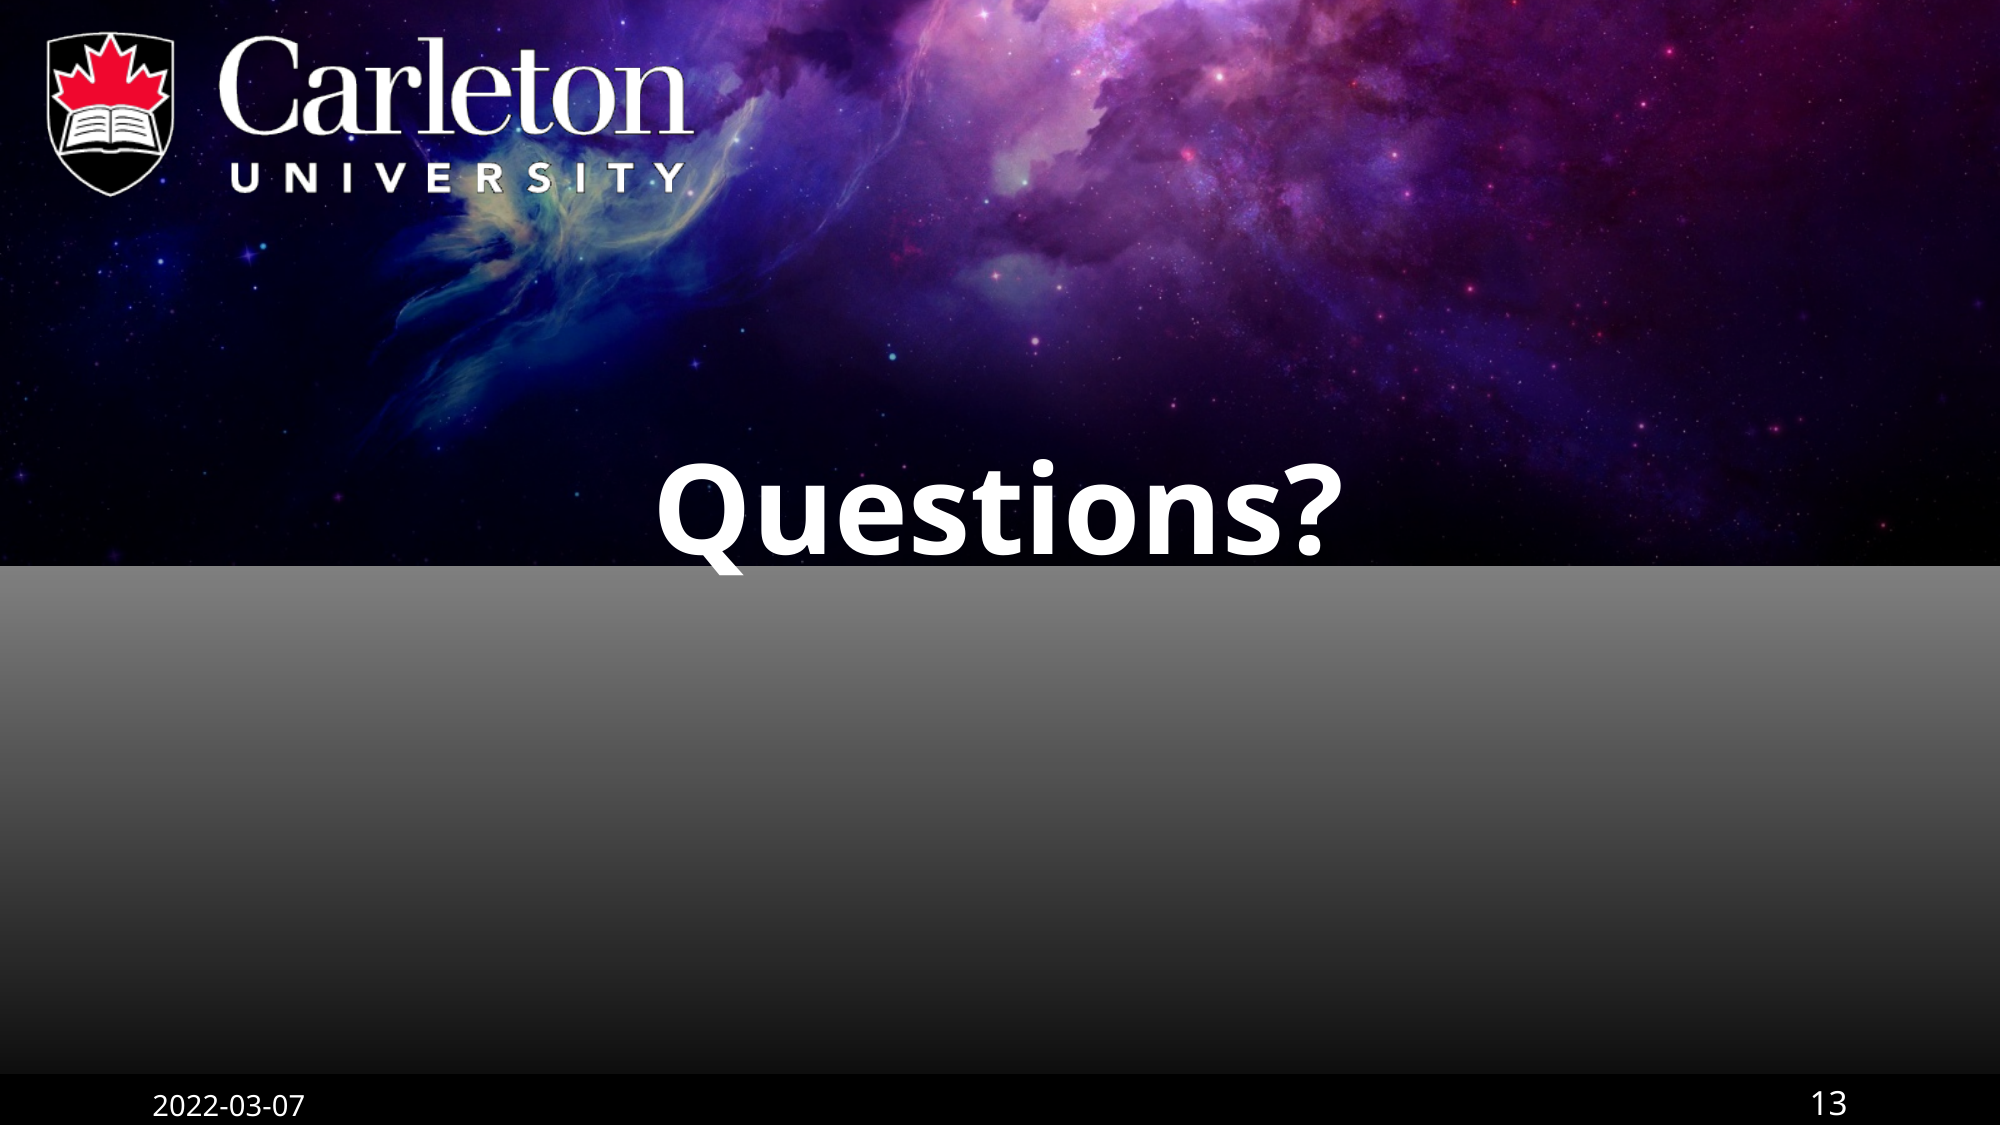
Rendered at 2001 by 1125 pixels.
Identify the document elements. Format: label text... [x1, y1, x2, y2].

picture [0, 0, 2000, 566]
title Questions? [136, 280, 1862, 749]
slide_number 13 [1412, 1074, 1863, 1125]
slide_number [137, 1074, 588, 1125]
